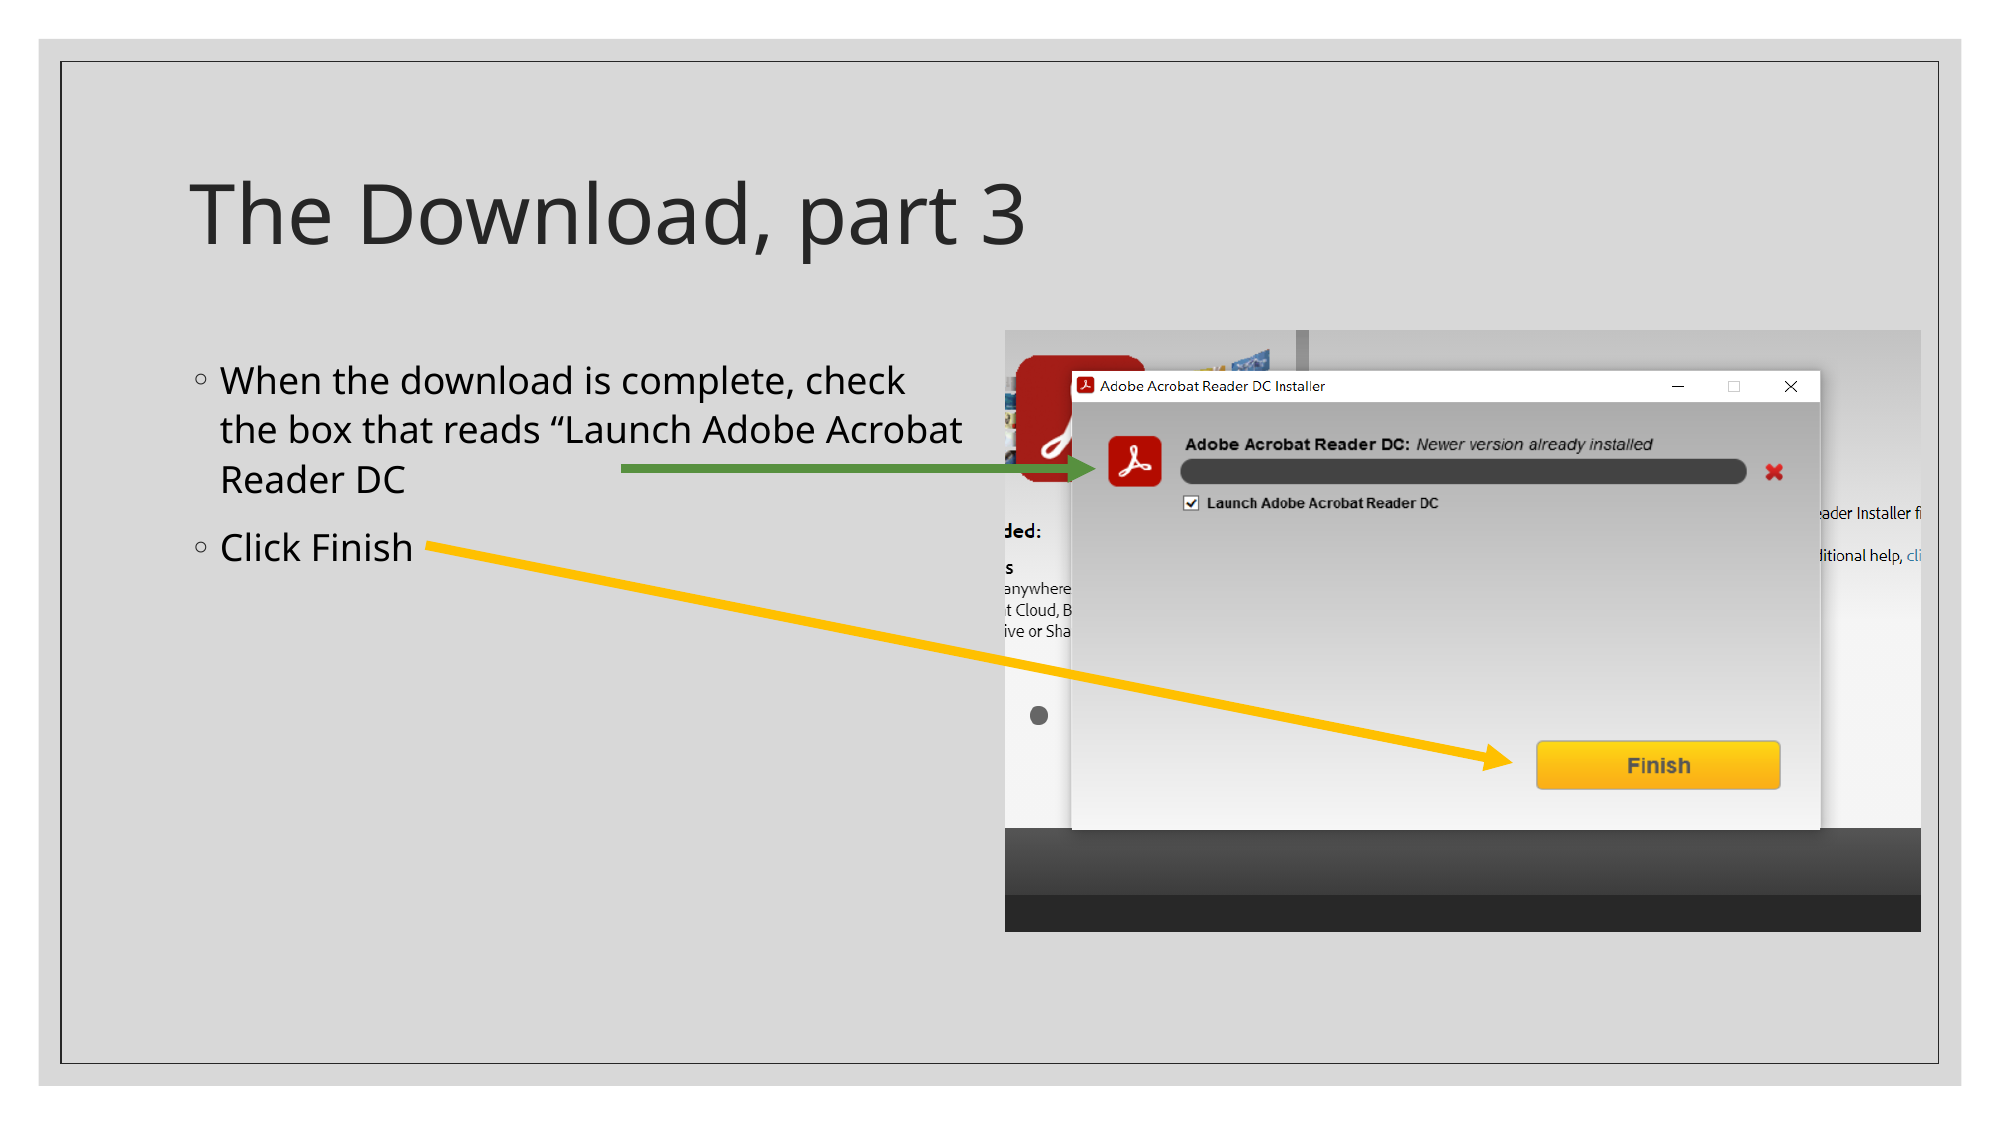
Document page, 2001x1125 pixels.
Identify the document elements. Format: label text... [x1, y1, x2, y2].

title The Download, part 3 [174, 105, 1825, 331]
picture [1005, 330, 1921, 932]
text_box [425, 545, 1513, 763]
list When the download is complete, check the box that reads “Launch Adobe Acrobat Reader DC Click Finish [174, 345, 984, 977]
